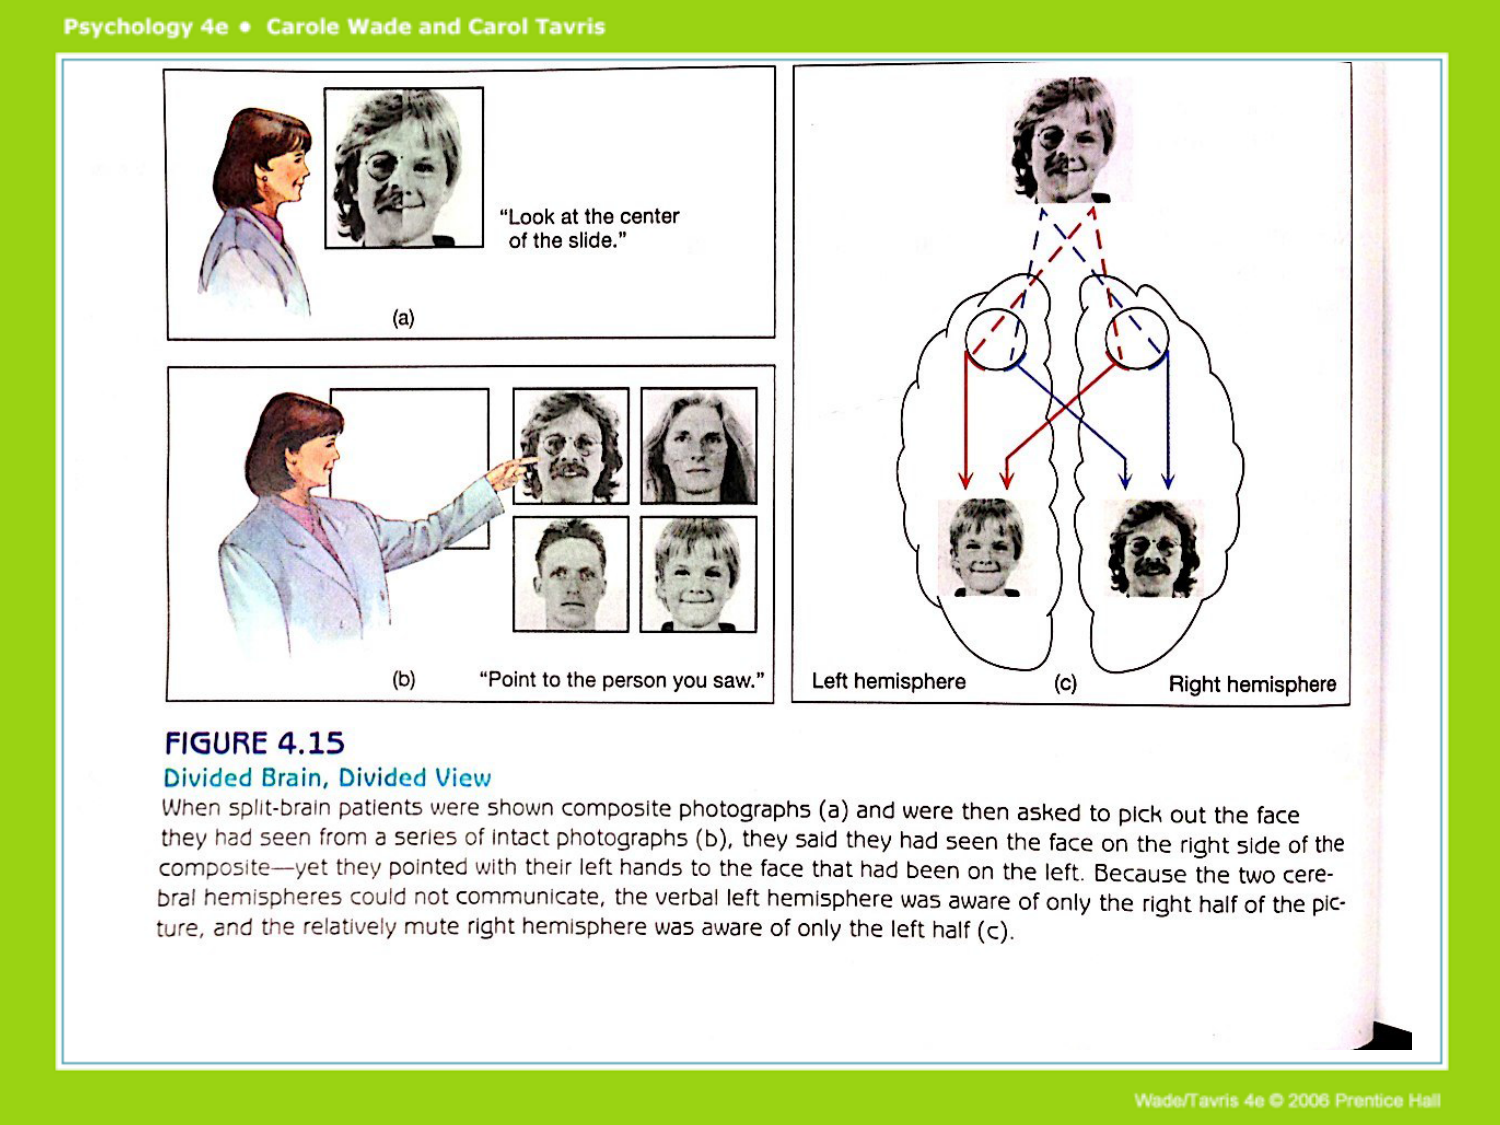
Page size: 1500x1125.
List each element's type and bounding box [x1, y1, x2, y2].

picture [0, 0, 1500, 1125]
list [74, 62, 1413, 1051]
